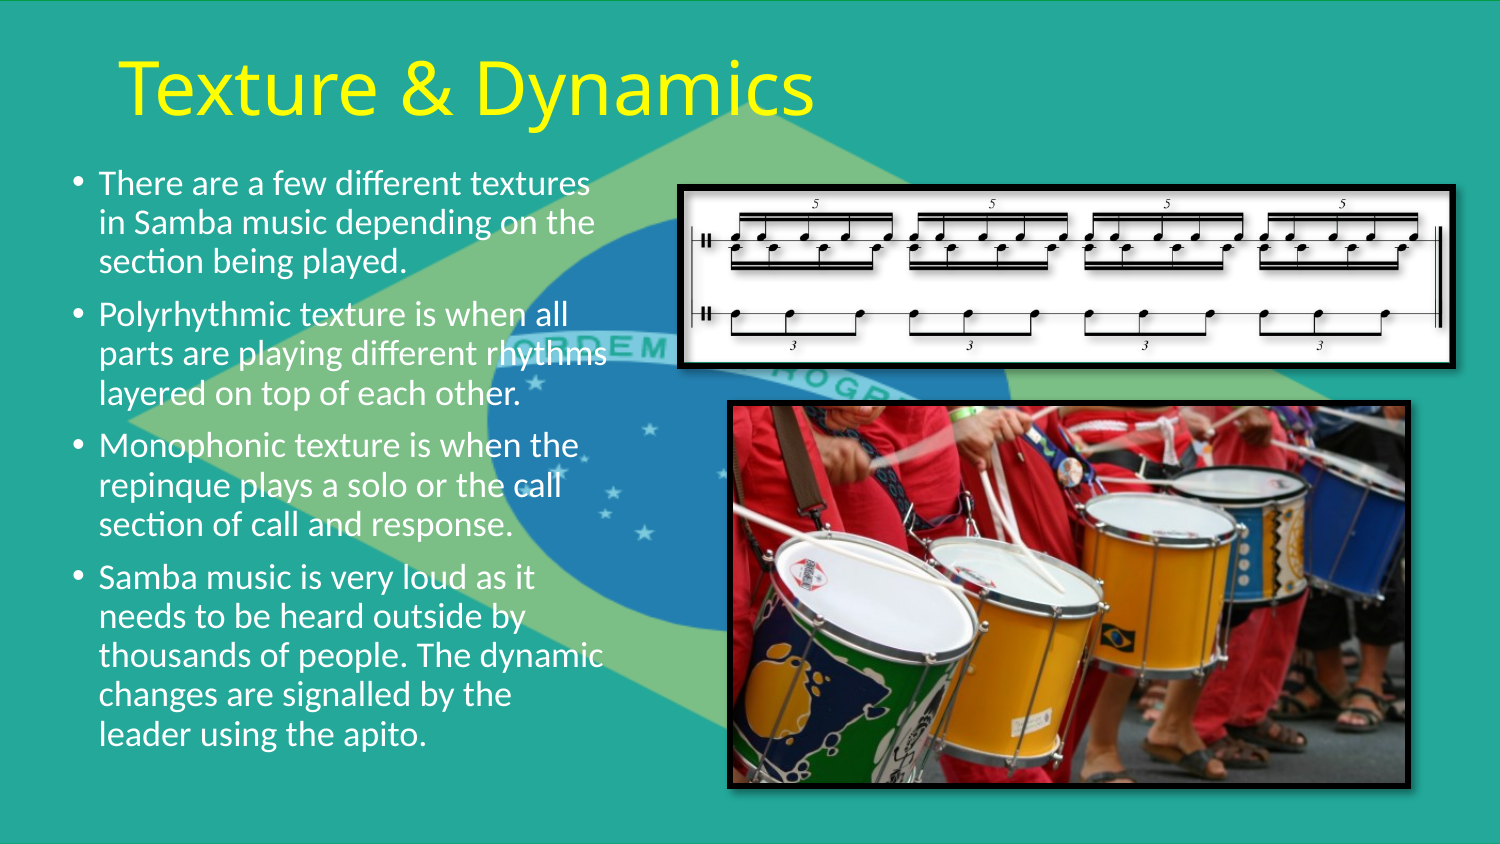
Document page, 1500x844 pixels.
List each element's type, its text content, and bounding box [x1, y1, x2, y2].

title Texture & Dynamics [103, 9, 1397, 173]
picture [733, 405, 1405, 784]
list There are a few different textures in Samba music depending on the section being played. Polyrhythmic texture is when all parts are playing different rhythms layered on top of each other. Monophonic texture is when the repinque plays a solo or the call section of call and response. Samba music is very loud as it needs to be heard outside by thousands of people. The dynamic changes are signalled by the leader using the apito. [57, 156, 624, 806]
text_box [0, 0, 1500, 844]
picture [683, 190, 1450, 363]
